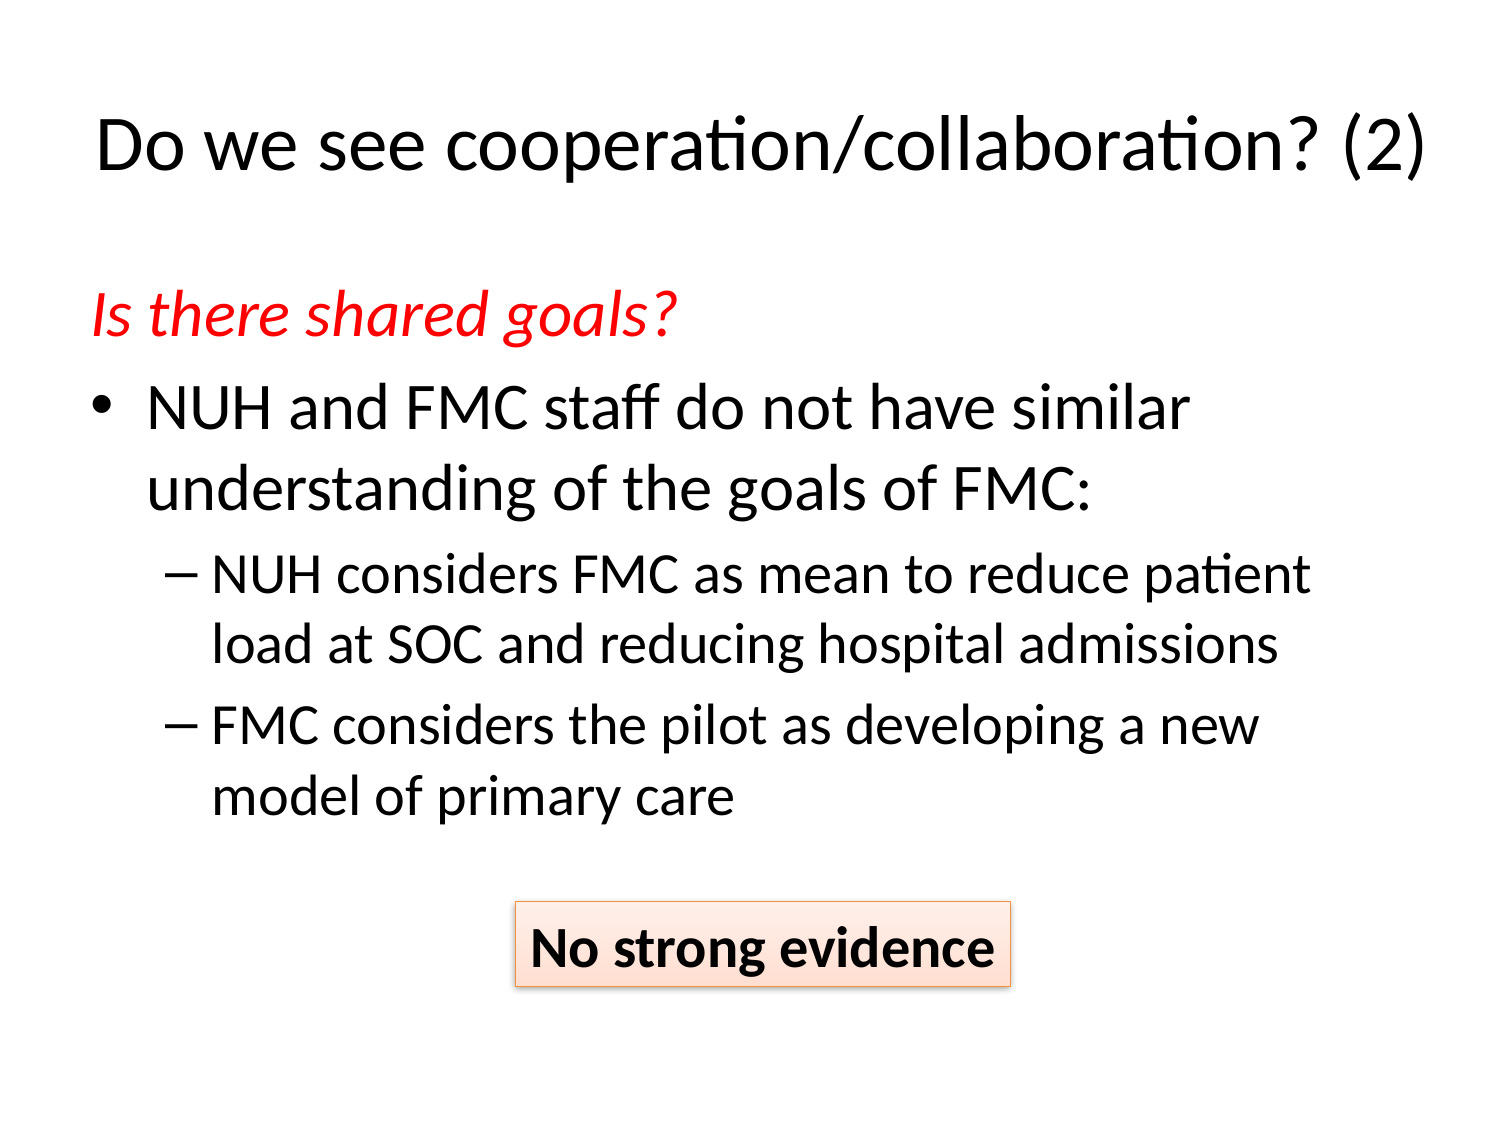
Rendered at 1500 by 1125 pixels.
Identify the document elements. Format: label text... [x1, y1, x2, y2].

title Do we see cooperation/collaboration? (2) [75, 45, 1450, 233]
list Is there shared goals? NUH and FMC staff do not have similar understanding of the goals of FMC: NUH considers FMC as mean to reduce patient load at SOC and reducing hospital admissions FMC considers the pilot as developing a new model of primary care [75, 262, 1425, 1005]
text_box No strong evidence [515, 901, 1011, 987]
